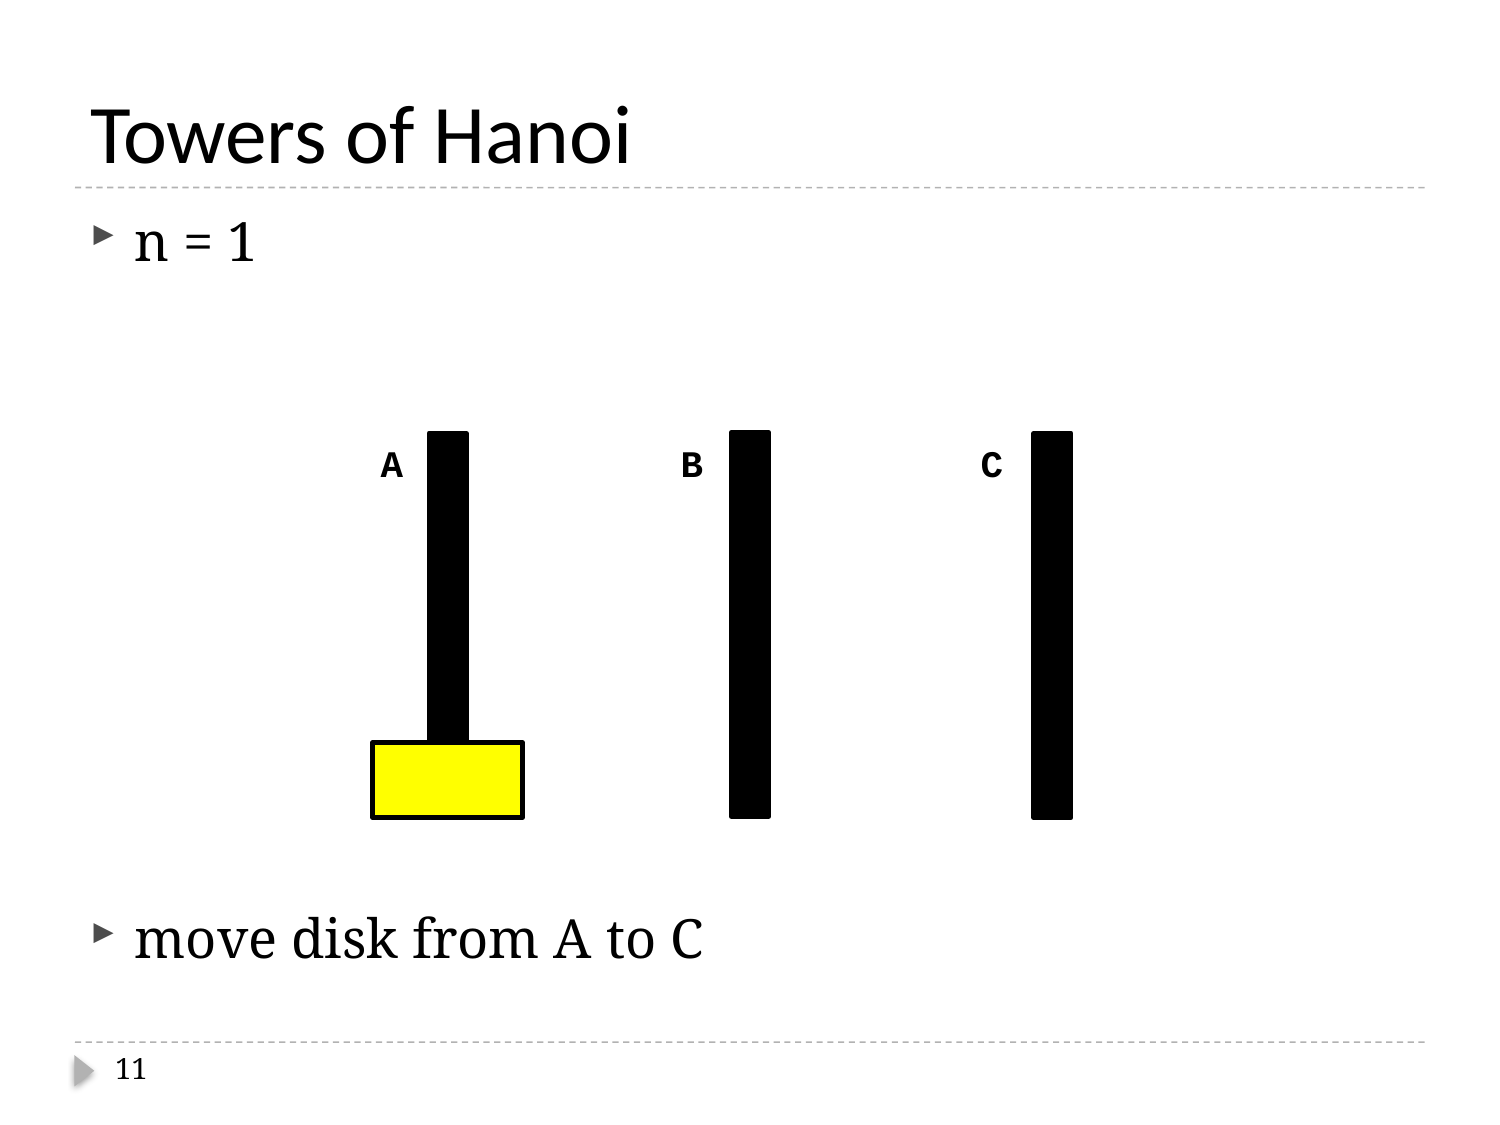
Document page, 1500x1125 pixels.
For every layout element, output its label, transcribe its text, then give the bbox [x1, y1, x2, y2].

text_box A [365, 432, 419, 492]
list n = 1 move disk from A to C [74, 199, 1426, 1011]
text_box [371, 741, 524, 819]
title Towers of Hanoi [74, 24, 1426, 188]
text_box C [965, 432, 1019, 492]
text_box [730, 431, 770, 818]
slide_number 11 [100, 1042, 426, 1103]
text_box [1032, 432, 1073, 819]
text_box [427, 432, 468, 741]
text_box B [665, 432, 719, 492]
